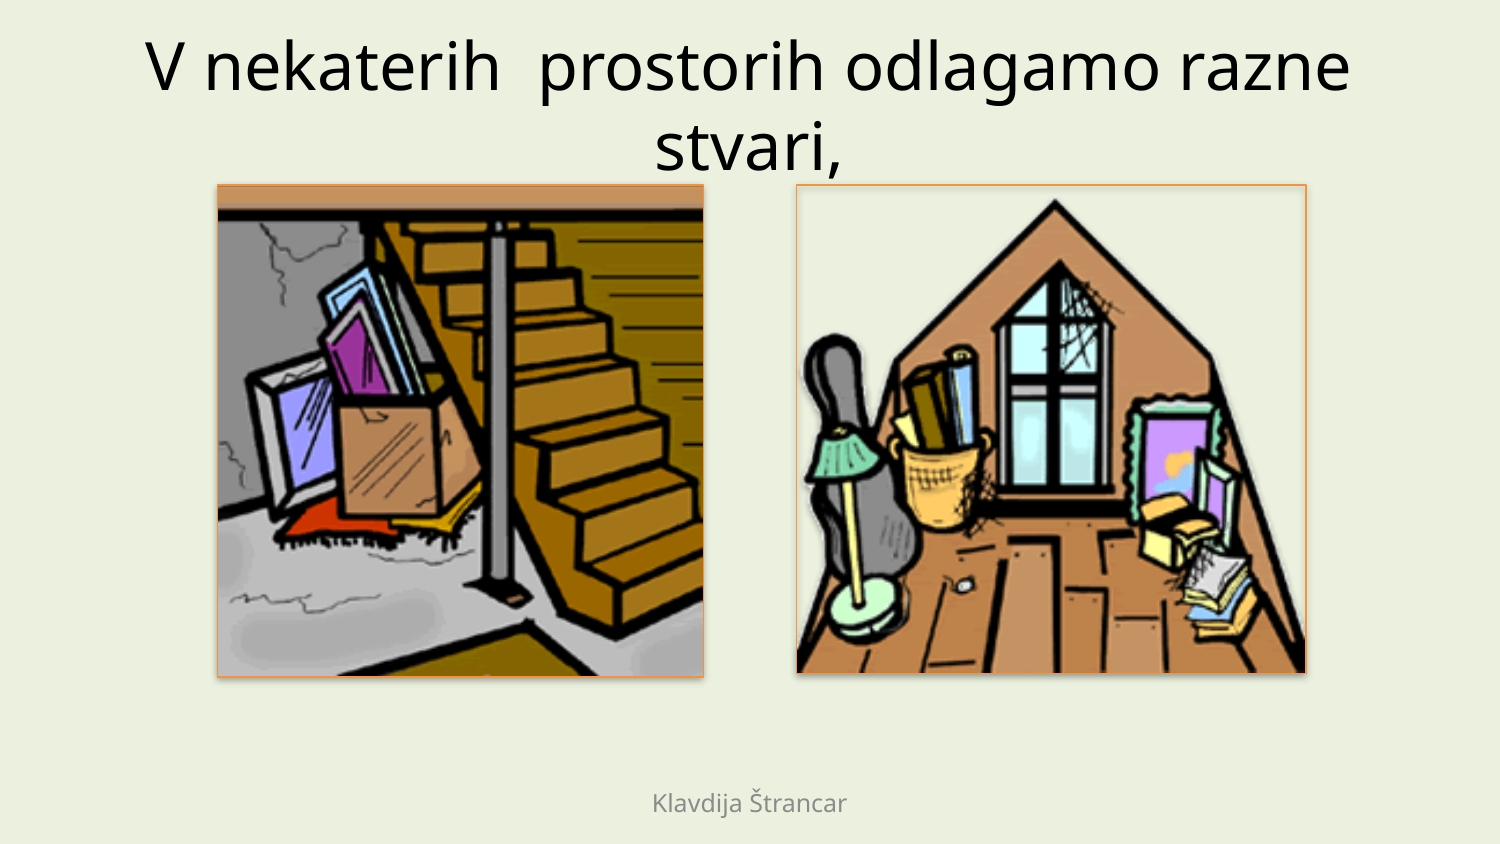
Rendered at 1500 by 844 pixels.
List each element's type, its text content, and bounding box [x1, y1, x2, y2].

title V nekaterih prostorih odlagamo razne stvari, [75, 33, 1425, 175]
picture [218, 185, 703, 677]
footer Klavdija Štrancar [512, 782, 988, 827]
picture [796, 185, 1306, 674]
